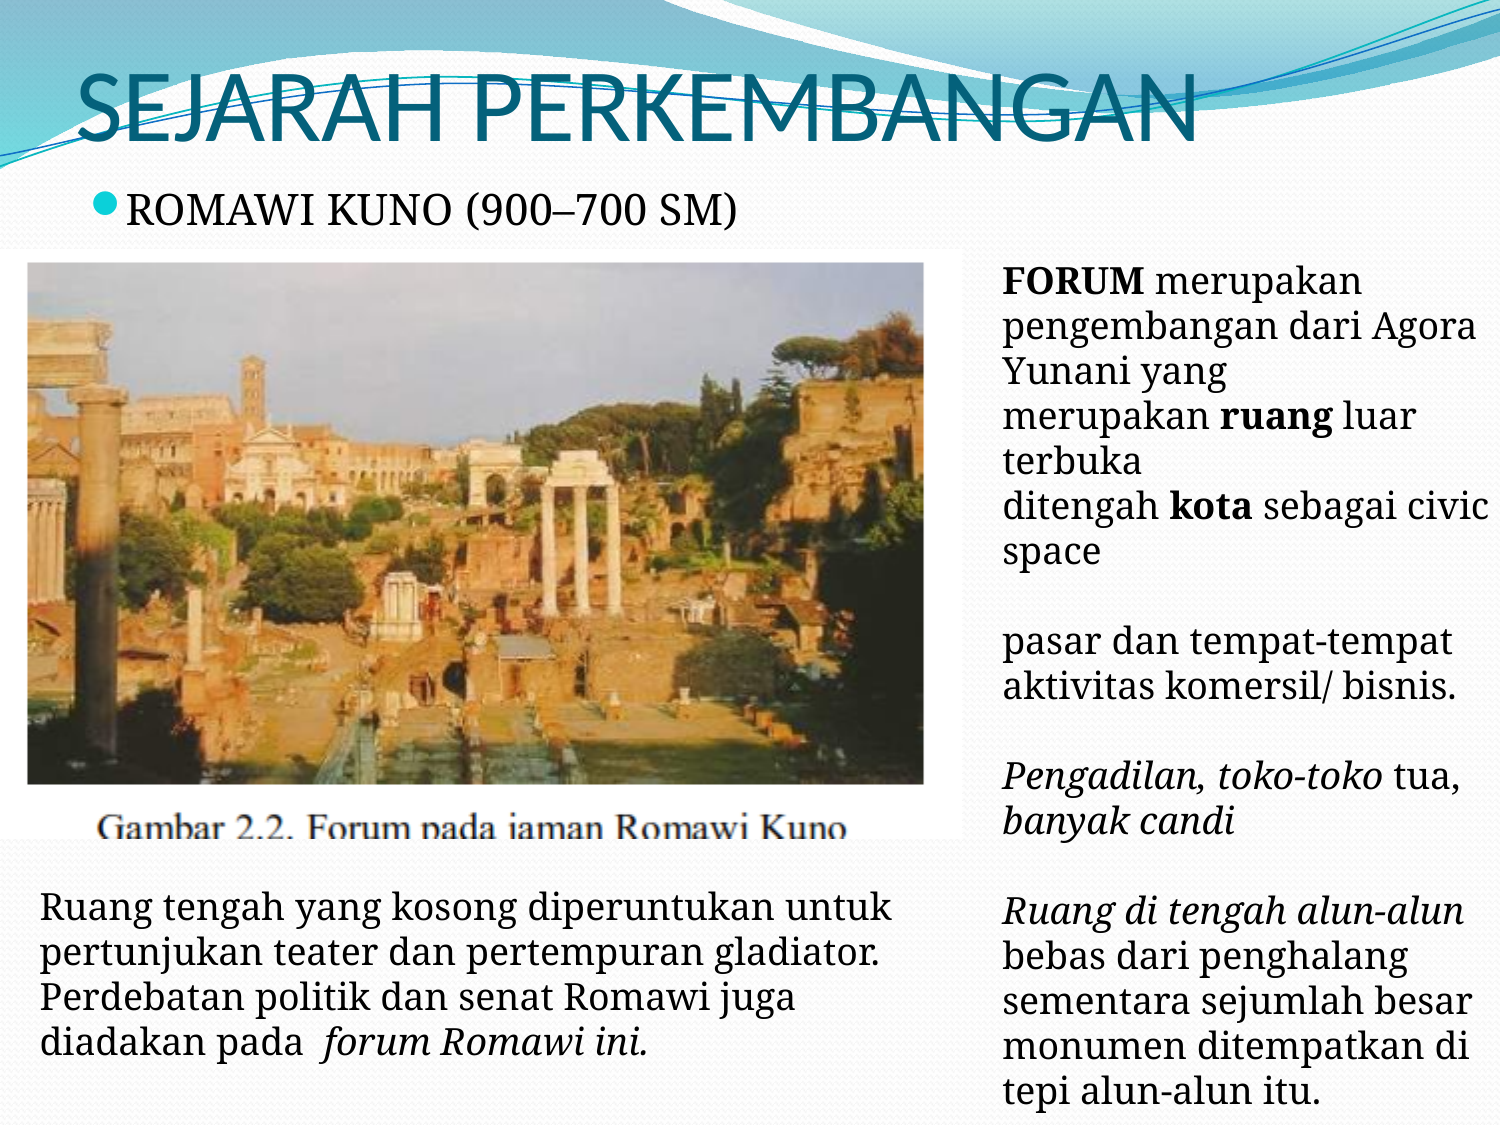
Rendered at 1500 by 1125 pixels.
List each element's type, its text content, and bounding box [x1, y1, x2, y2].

list ROMAWI KUNO (900–700 SM) [75, 174, 900, 248]
title SEJARAH PERKEMBANGAN [75, 0, 1425, 163]
picture [0, 249, 962, 839]
text_box FORUM merupakan pengembangan dari Agora Yunani yang merupakan ruang luar terbuka ditengah kota sebagai civic space pasar dan tempat-tempat aktivitas komersil/ bisnis. Pengadilan, toko-toko tua, banyak candi Ruang di tengah alun-alun bebas dari penghalang sementara sejumlah besar monumen ditempatkan di tepi alun-alun itu. [987, 249, 1500, 1120]
text_box Ruang tengah yang kosong diperuntukan untuk pertunjukan teater dan pertempuran gladiator. Perdebatan politik dan senat Romawi juga diadakan pada forum Romawi ini. [24, 875, 987, 1110]
